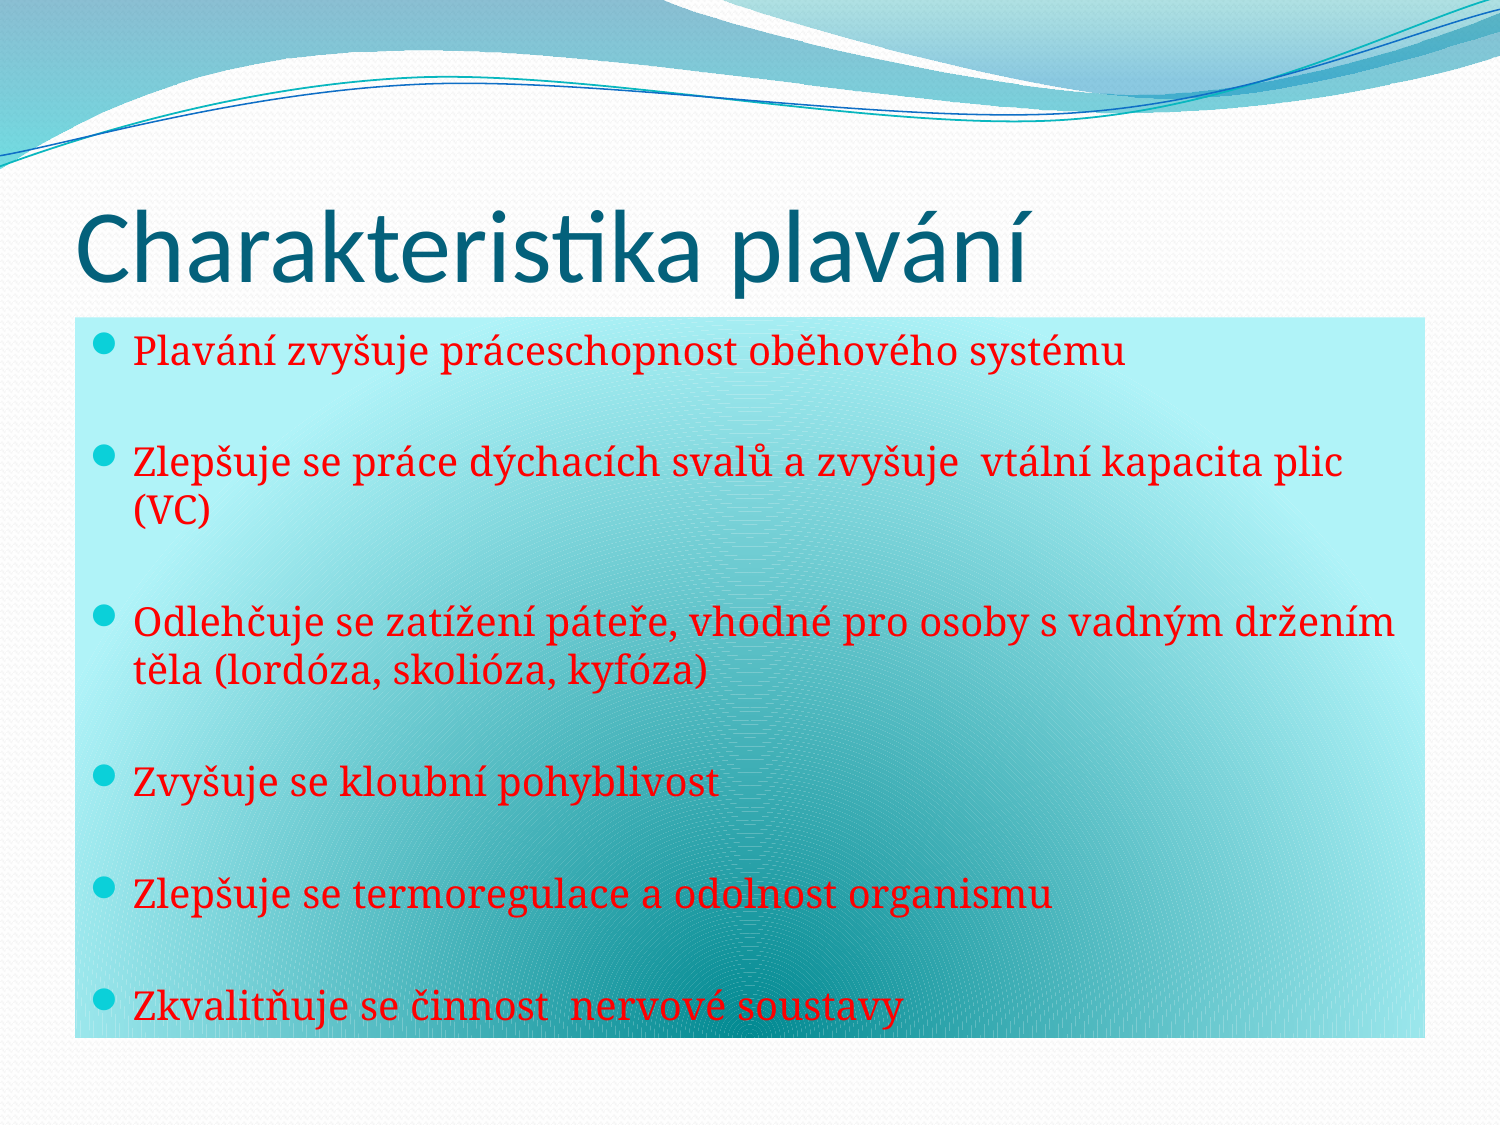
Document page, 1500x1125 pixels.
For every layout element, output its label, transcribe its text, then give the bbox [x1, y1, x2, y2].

list Plavání zvyšuje práceschopnost oběhového systému Zlepšuje se práce dýchacích svalů a zvyšuje vtální kapacita plic (VC) Odlehčuje se zatížení páteře, vhodné pro osoby s vadným držením těla (lordóza, skolióza, kyfóza) Zvyšuje se kloubní pohyblivost Zlepšuje se termoregulace a odolnost organismu Zkvalitňuje se činnost nervové soustavy [75, 317, 1425, 1038]
title Charakteristika plavání [75, 115, 1425, 303]
